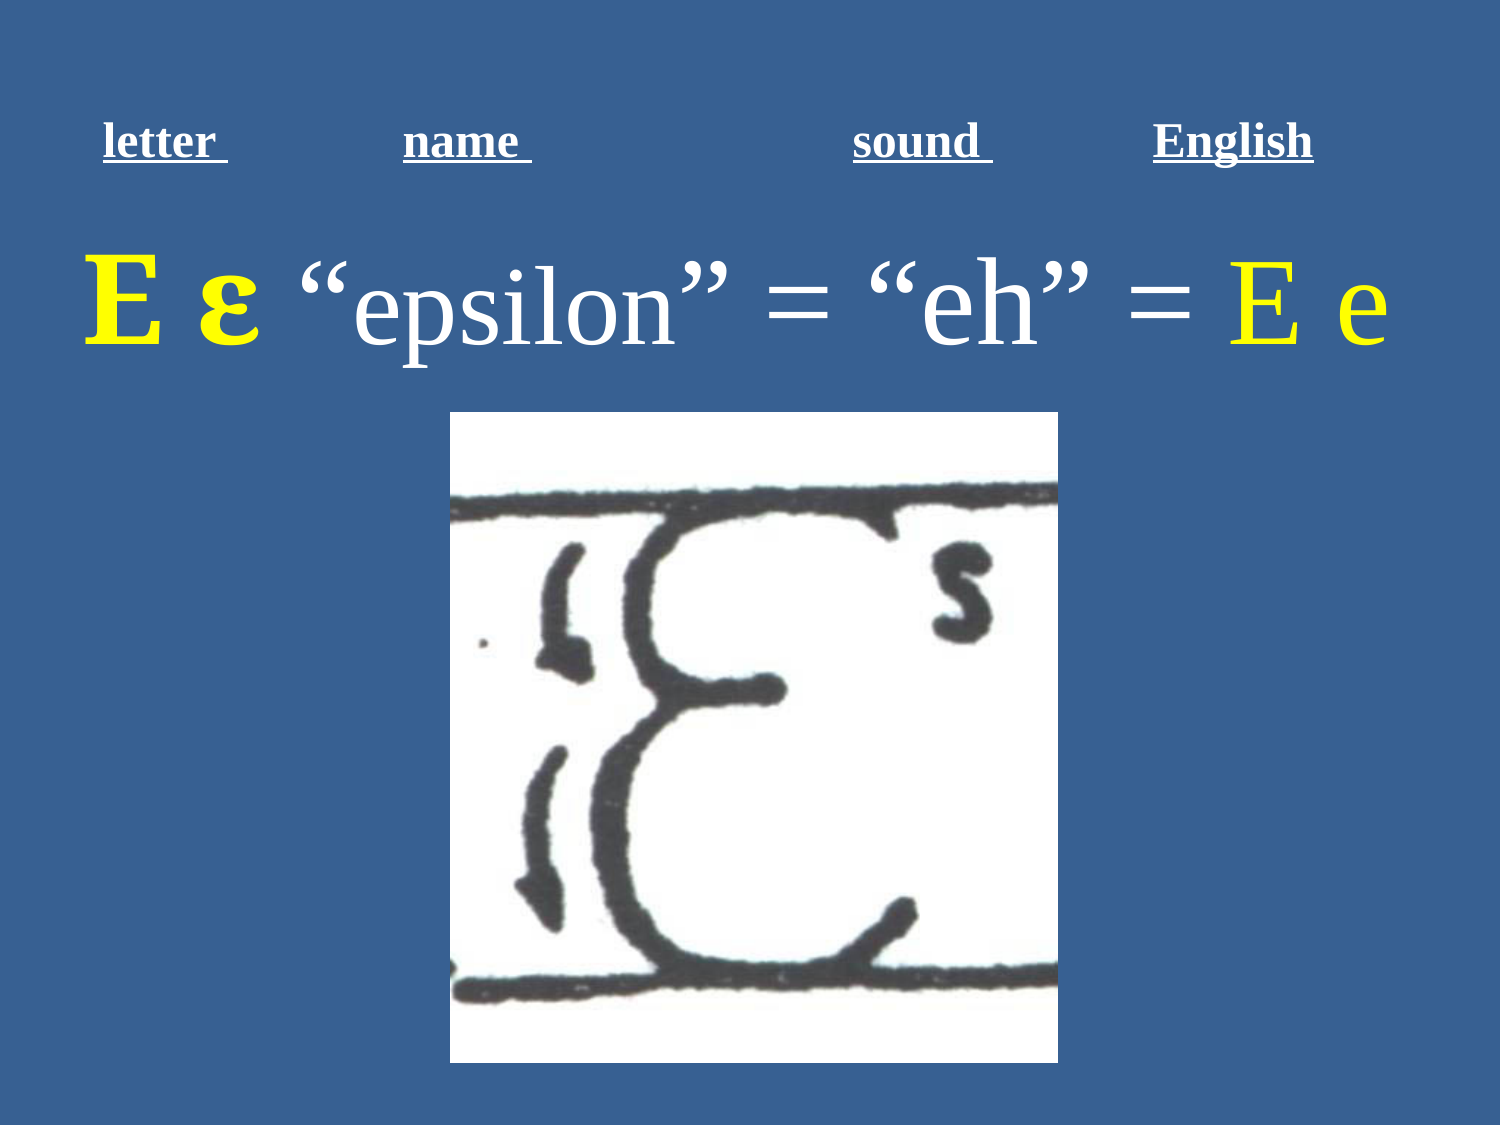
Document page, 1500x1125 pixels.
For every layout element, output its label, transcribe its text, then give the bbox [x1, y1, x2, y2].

text_box Ε ε “epsilon” = “eh” = E e [68, 212, 1406, 378]
text_box letter name sound English [87, 99, 1329, 175]
picture [449, 412, 1058, 1063]
